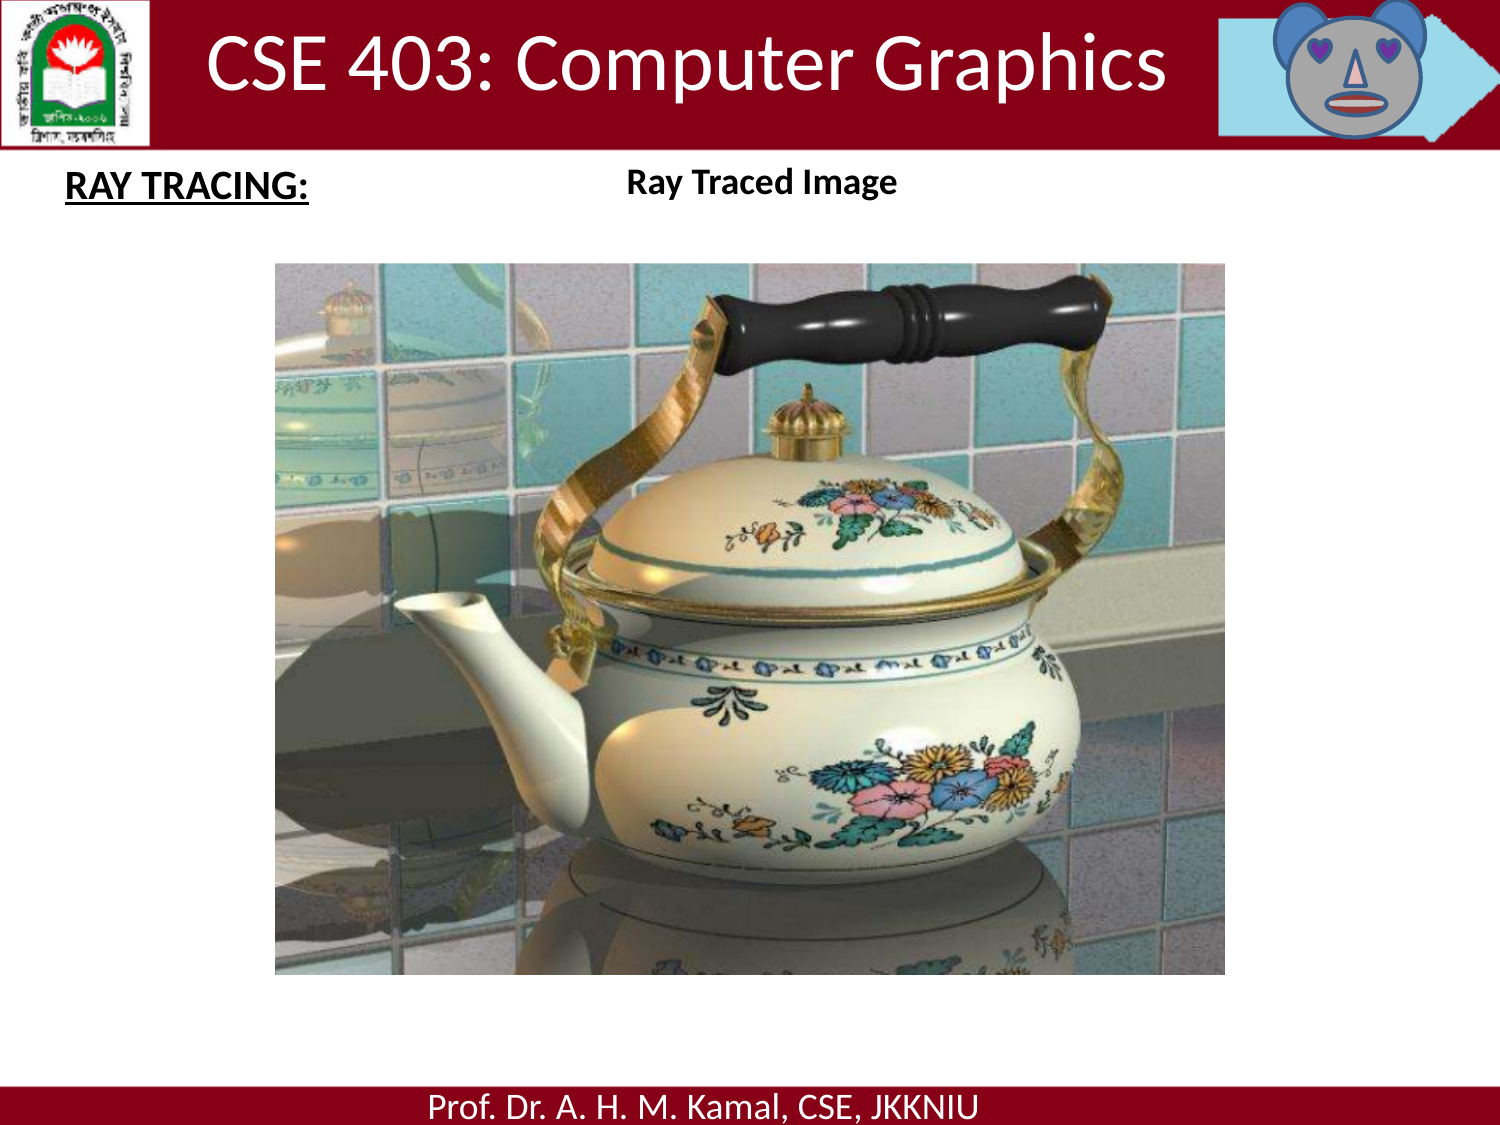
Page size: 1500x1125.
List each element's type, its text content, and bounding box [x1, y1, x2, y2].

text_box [1274, 0, 1426, 138]
text_box CSE 403: Computer Graphics [162, 0, 1213, 115]
text_box Ray Traced Image [562, 149, 963, 210]
text_box RAY TRACING: [50, 149, 775, 215]
text_box Prof. Dr. A. H. M. Kamal, CSE, JKKNIU [412, 1074, 1000, 1125]
picture [0, 0, 1500, 1125]
